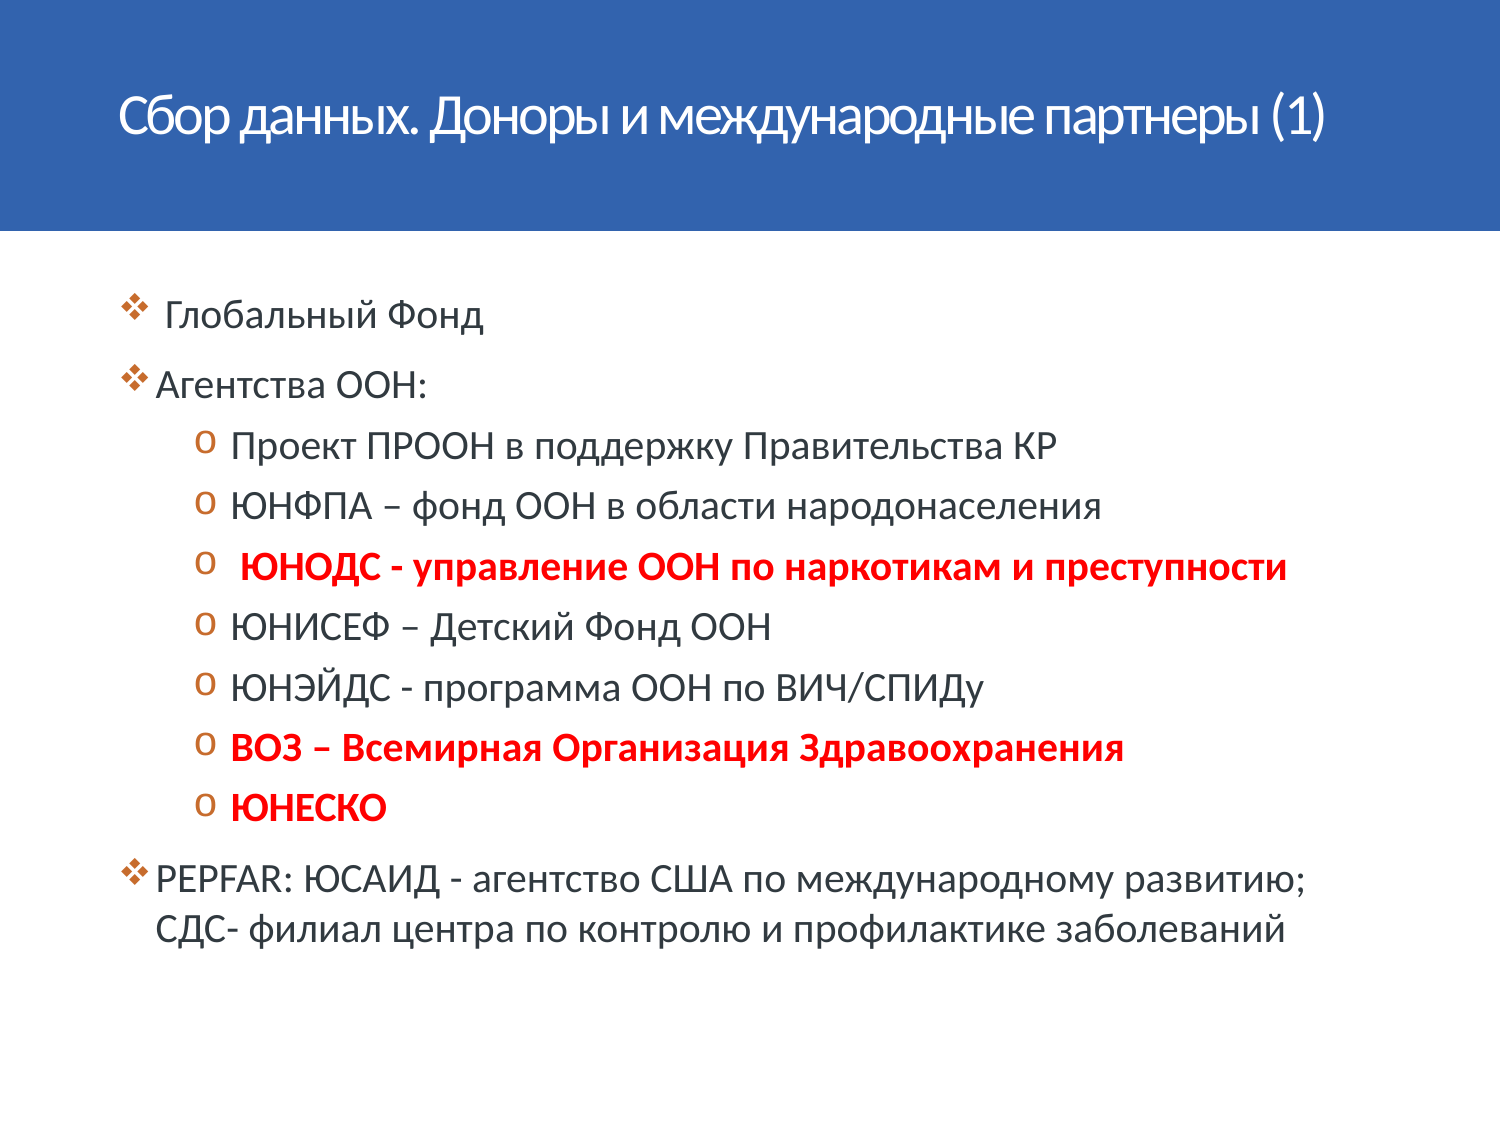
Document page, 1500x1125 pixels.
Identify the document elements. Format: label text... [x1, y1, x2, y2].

title Сбор данных. Доноры и международные партнеры (1) [103, 0, 1397, 231]
list Глобальный Фонд Агентства ООН: Проект ПРООН в поддержку Правительства КР ЮНФПА – фонд ООН в области народонаселения ЮНОДС - управление ООН по наркотикам и преступности ЮНИСЕФ – Детский Фонд ООН ЮНЭЙДС - программа ООН по ВИЧ/СПИДу ВОЗ – Всемирная Организация Здравоохранения ЮНЕСКО PEPFAR: ЮСАИД - агентство США по международному развитию; СДС- филиал центра по контролю и профилактике заболеваний [103, 278, 1397, 1086]
